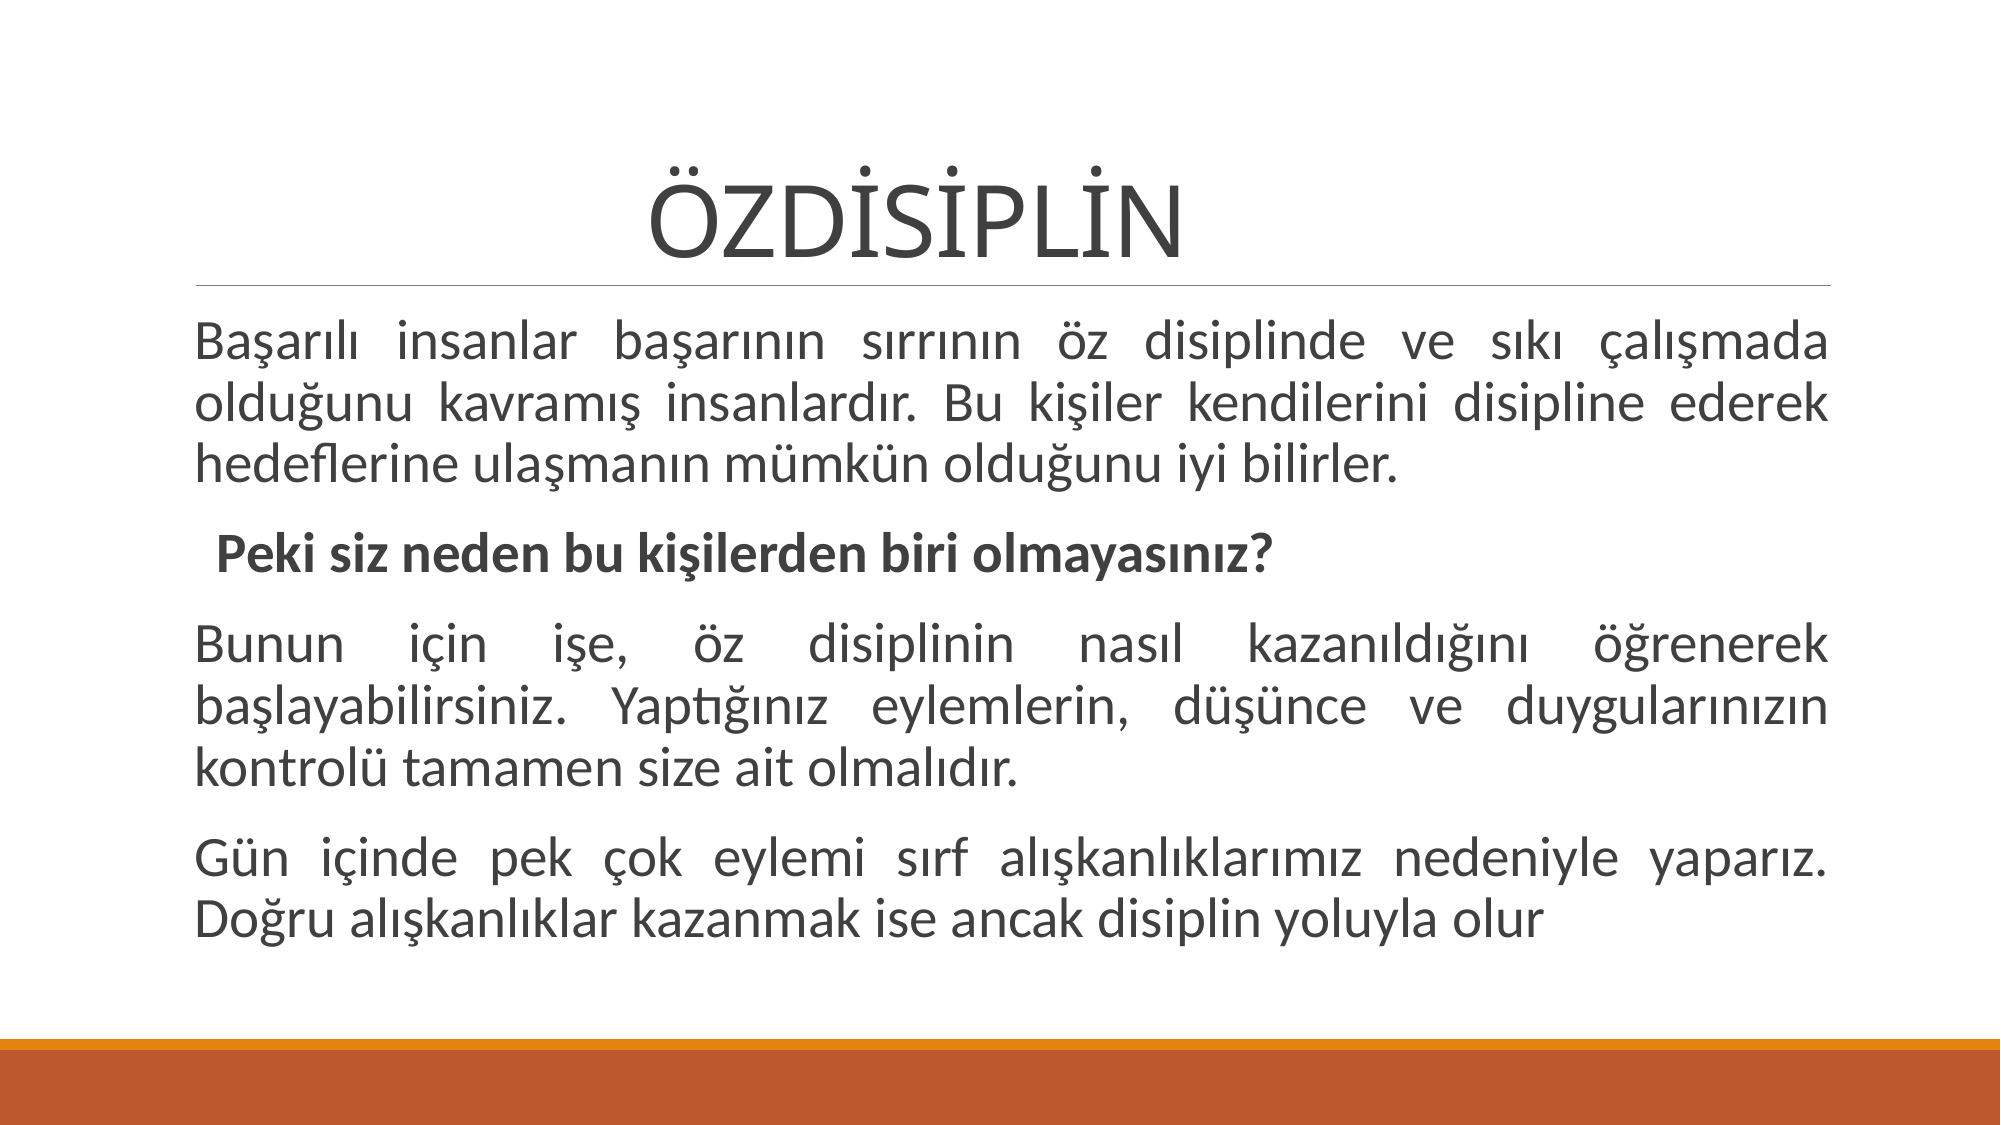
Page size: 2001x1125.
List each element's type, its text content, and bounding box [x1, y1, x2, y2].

list Başarılı insanlar başarının sırrının öz disiplinde ve sıkı çalışmada olduğunu kavramış insanlardır. Bu kişiler kendilerini disipline ederek hedeflerine ulaşmanın mümkün olduğunu iyi bilirler. Peki siz neden bu kişilerden biri olmayasınız? Bunun için işe, öz disiplinin nasıl kazanıldığını öğrenerek başlayabilirsiniz. Yaptığınız eylemlerin, düşünce ve duygularınızın kontrolü tamamen size ait olmalıdır. Gün içinde pek çok eylemi sırf alışkanlıklarımız nedeniyle yaparız. Doğru alışkanlıklar kazanmak ise ancak disiplin yoluyla olur [180, 302, 1830, 963]
title ÖZDİSİPLİN [180, 47, 1830, 285]
